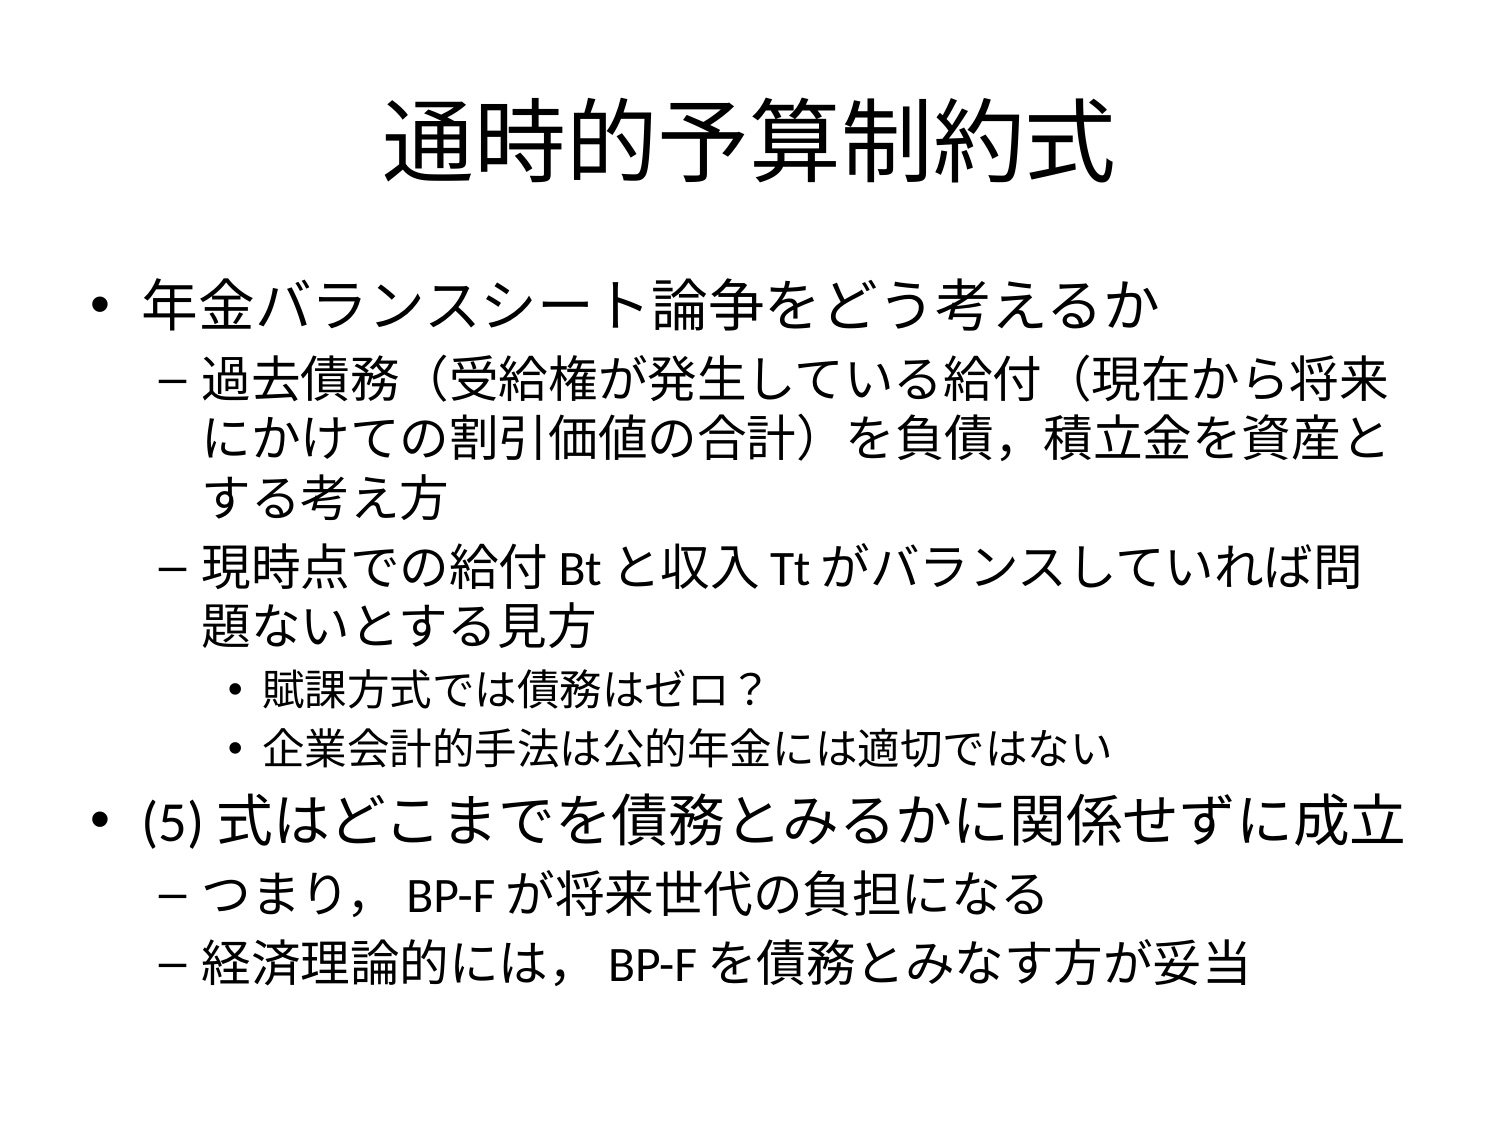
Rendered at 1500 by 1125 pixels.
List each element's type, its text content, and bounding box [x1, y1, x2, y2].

list 年金バランスシート論争をどう考えるか 過去債務（受給権が発生している給付（現在から将来にかけての割引価値の合計）を負債，積立金を資産とする考え方 現時点での給付Btと収入Ttがバランスしていれば問題ないとする見方 賦課方式では債務はゼロ？ 企業会計的手法は公的年金には適切ではない (5)式はどこまでを債務とみるかに関係せずに成立 つまり，BP-Fが将来世代の負担になる 経済理論的には，BP-Fを債務とみなす方が妥当 [75, 262, 1425, 1005]
title 通時的予算制約式 [75, 45, 1425, 233]
